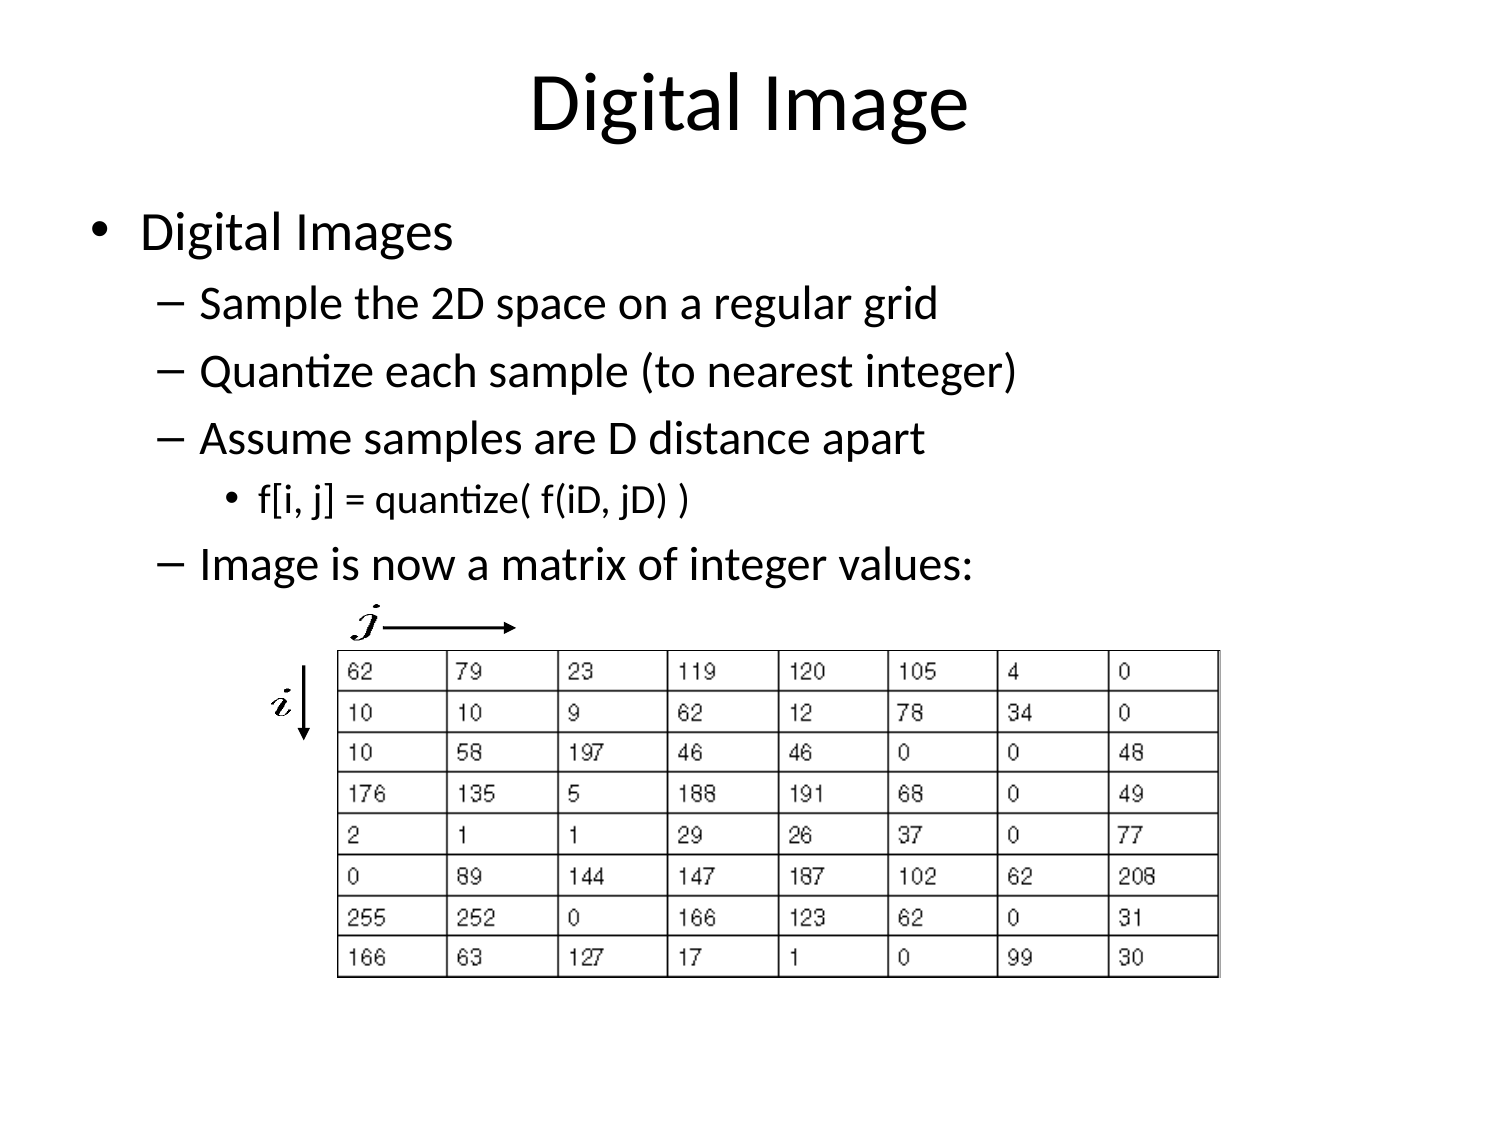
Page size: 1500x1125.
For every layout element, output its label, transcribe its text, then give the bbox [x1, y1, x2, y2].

picture [270, 688, 292, 716]
text_box [385, 621, 517, 635]
picture [336, 649, 1221, 979]
text_box [297, 665, 310, 741]
title Digital Image [75, 45, 1425, 150]
list Digital Images Sample the 2D space on a regular grid Quantize each sample (to nearest integer) Assume samples are D distance apart f[i, j] = quantize( f(iD, jD) ) Image is now a matrix of integer values: [75, 187, 1425, 600]
picture [349, 604, 381, 641]
